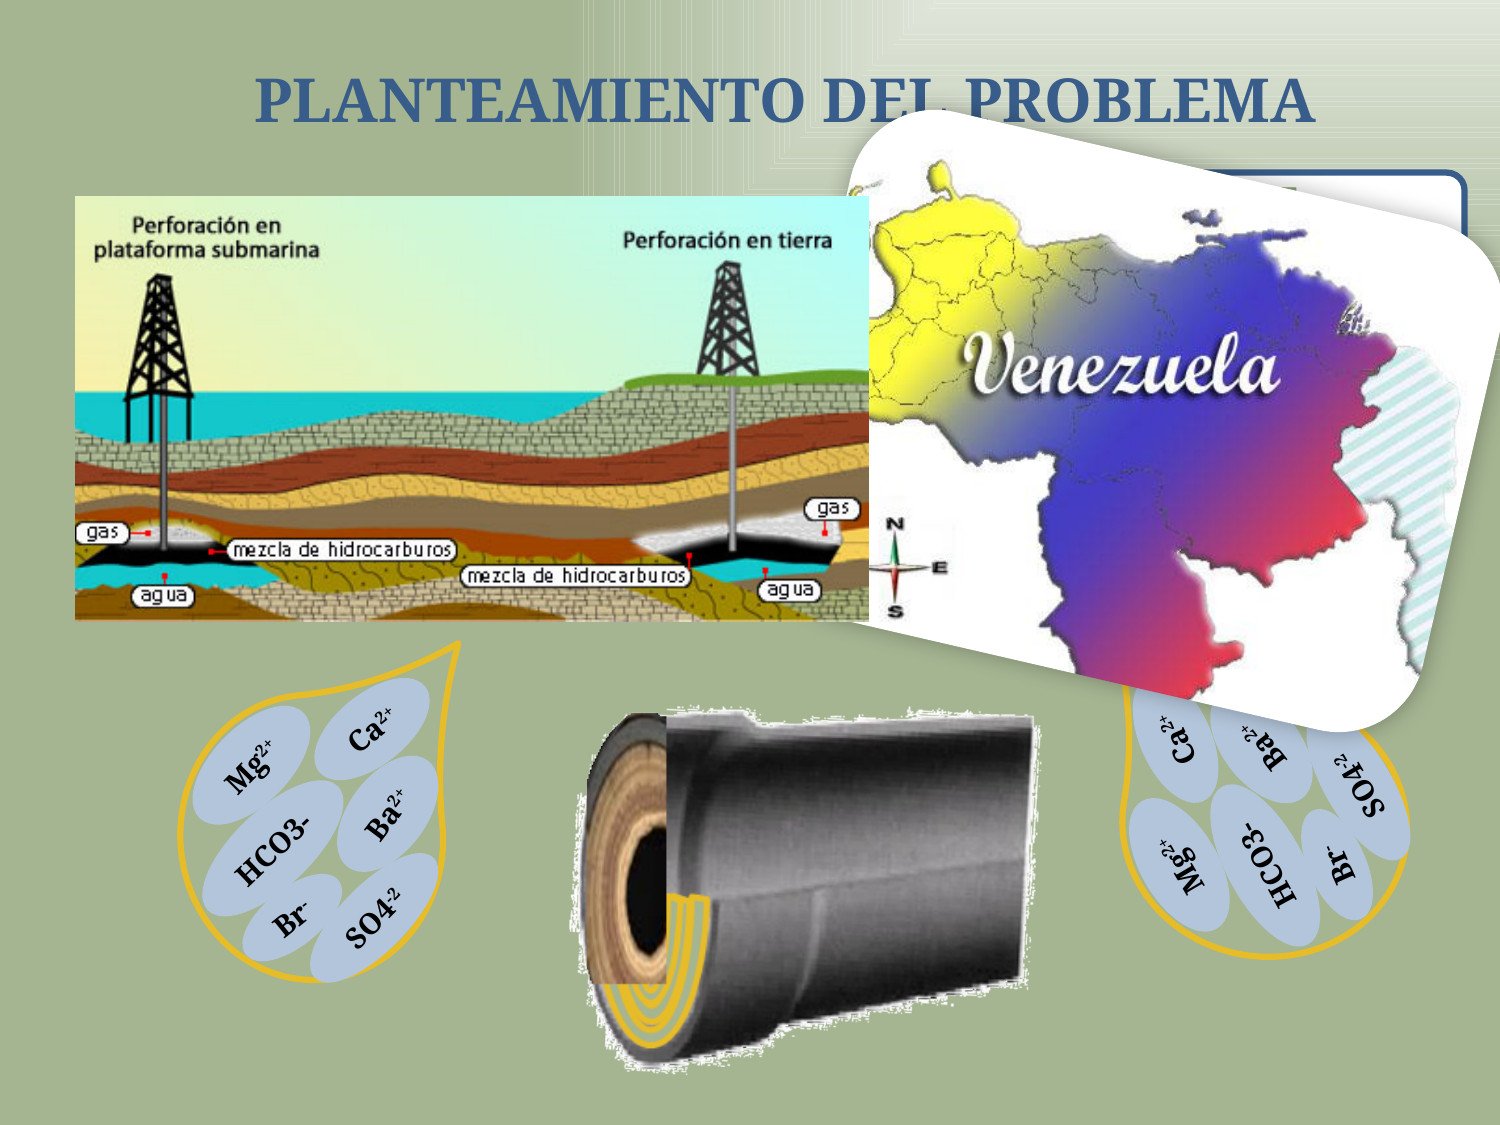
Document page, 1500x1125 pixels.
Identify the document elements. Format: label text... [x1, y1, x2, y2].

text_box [183, 697, 441, 998]
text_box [1145, 689, 1403, 979]
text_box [859, 102, 1127, 143]
text_box [443, 692, 449, 718]
title Planteamiento del problema [206, 7, 1365, 143]
text_box [1123, 694, 1130, 703]
picture [75, 109, 1500, 1125]
